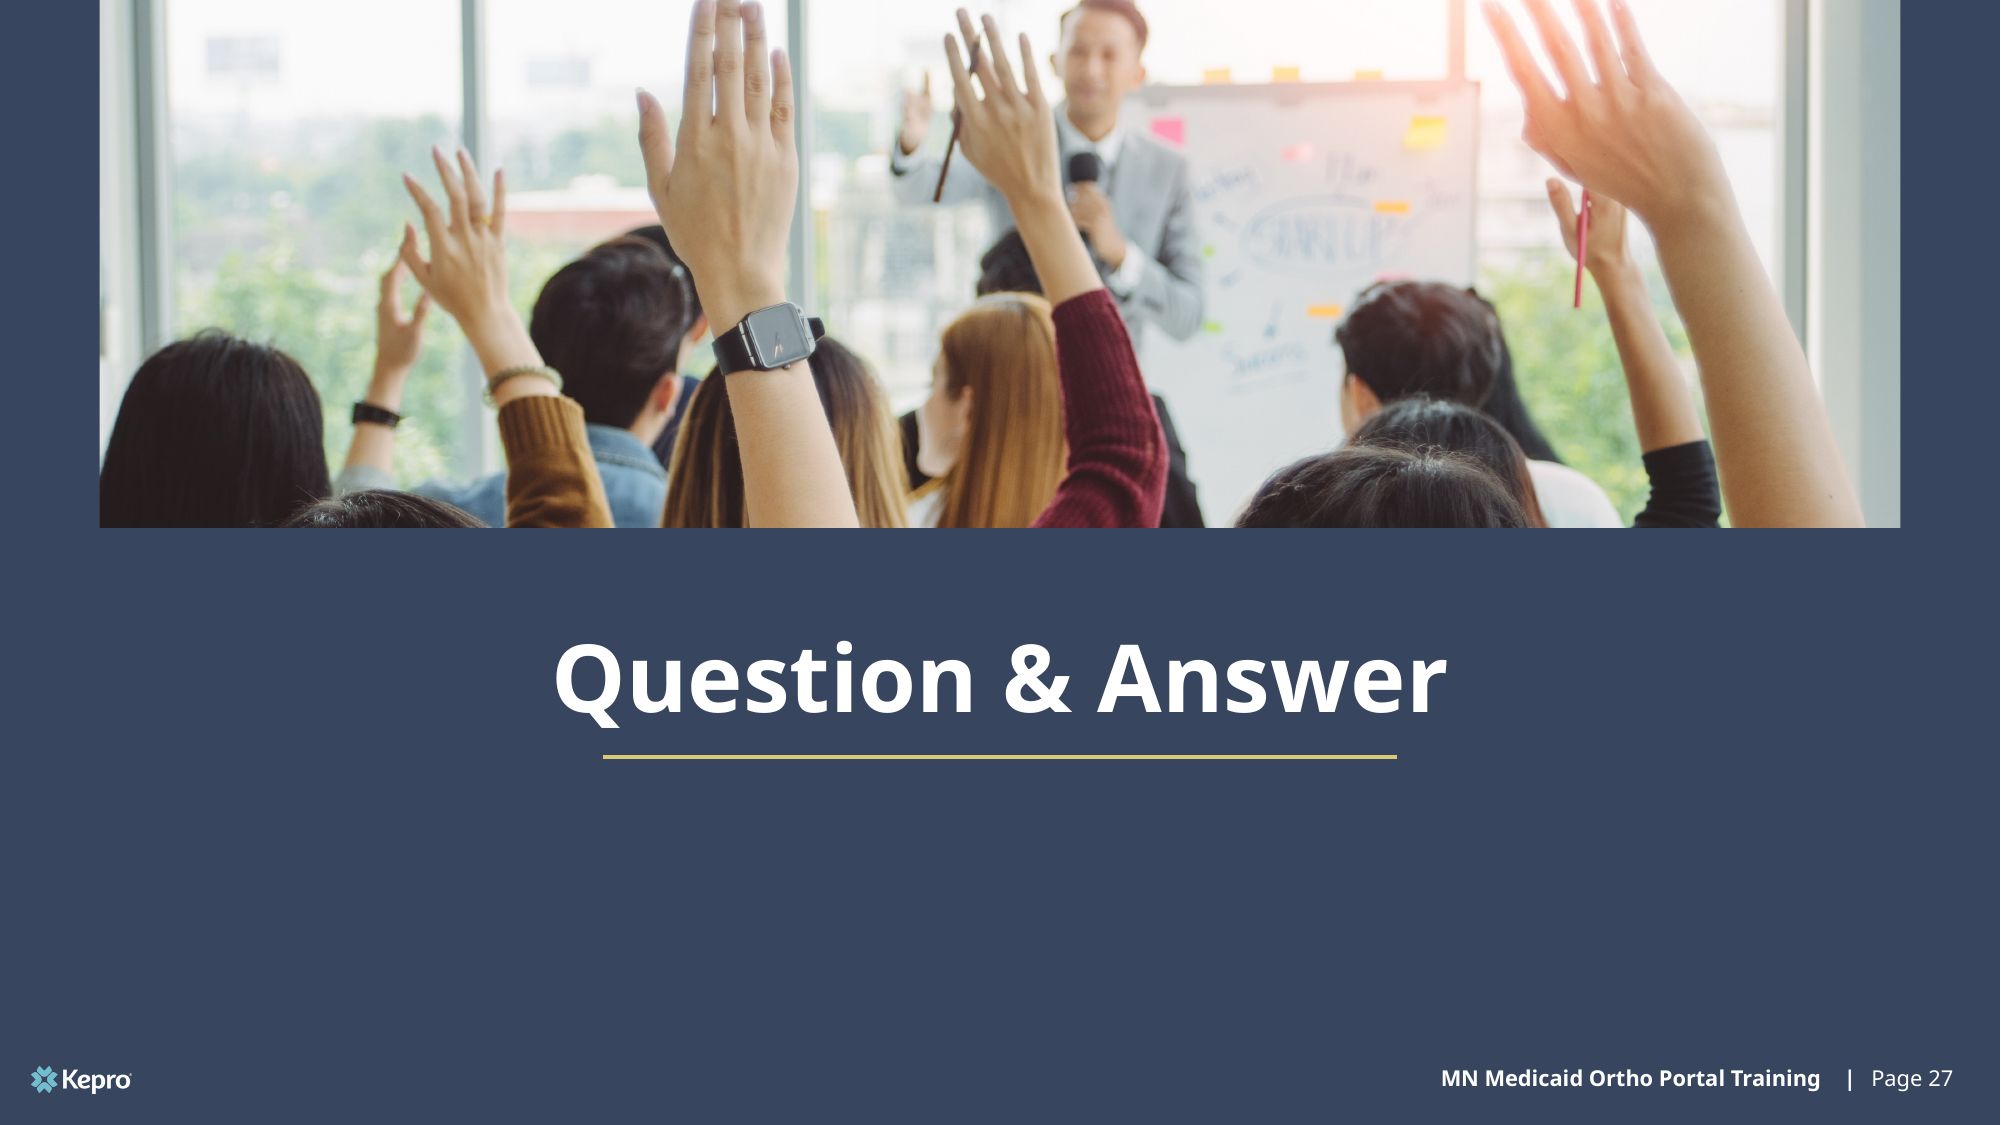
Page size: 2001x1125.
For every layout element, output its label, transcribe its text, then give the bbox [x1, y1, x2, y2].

footer MN Medicaid Ortho Portal Training | [1249, 1055, 1872, 1105]
picture [31, 1066, 132, 1094]
title Question & Answer [461, 651, 1539, 713]
picture [99, 0, 1901, 528]
slide_number Page 27 [1872, 1055, 2000, 1105]
